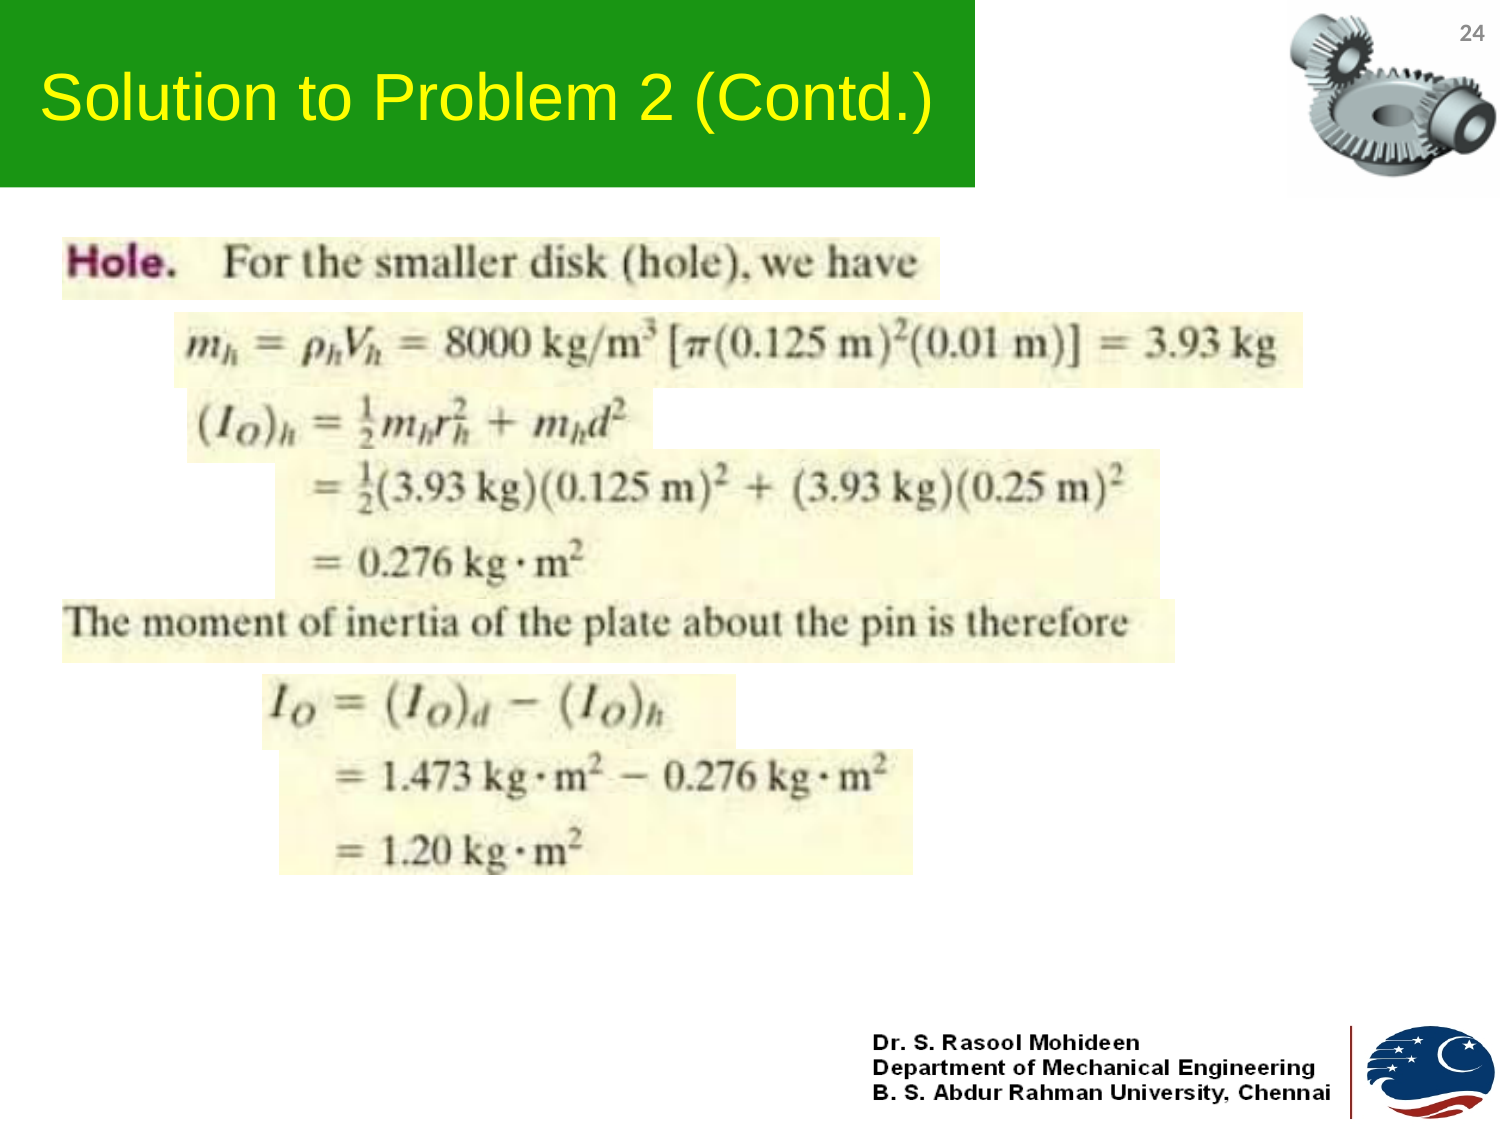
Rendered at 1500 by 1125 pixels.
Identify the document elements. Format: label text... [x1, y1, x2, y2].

slide_number 24 [1362, 0, 1500, 63]
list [62, 237, 940, 301]
picture [262, 674, 913, 876]
picture [862, 1024, 1500, 1125]
title Solution to Problem 2 (Contd.) [0, 0, 975, 188]
picture [1287, 0, 1500, 198]
picture [62, 312, 1303, 663]
